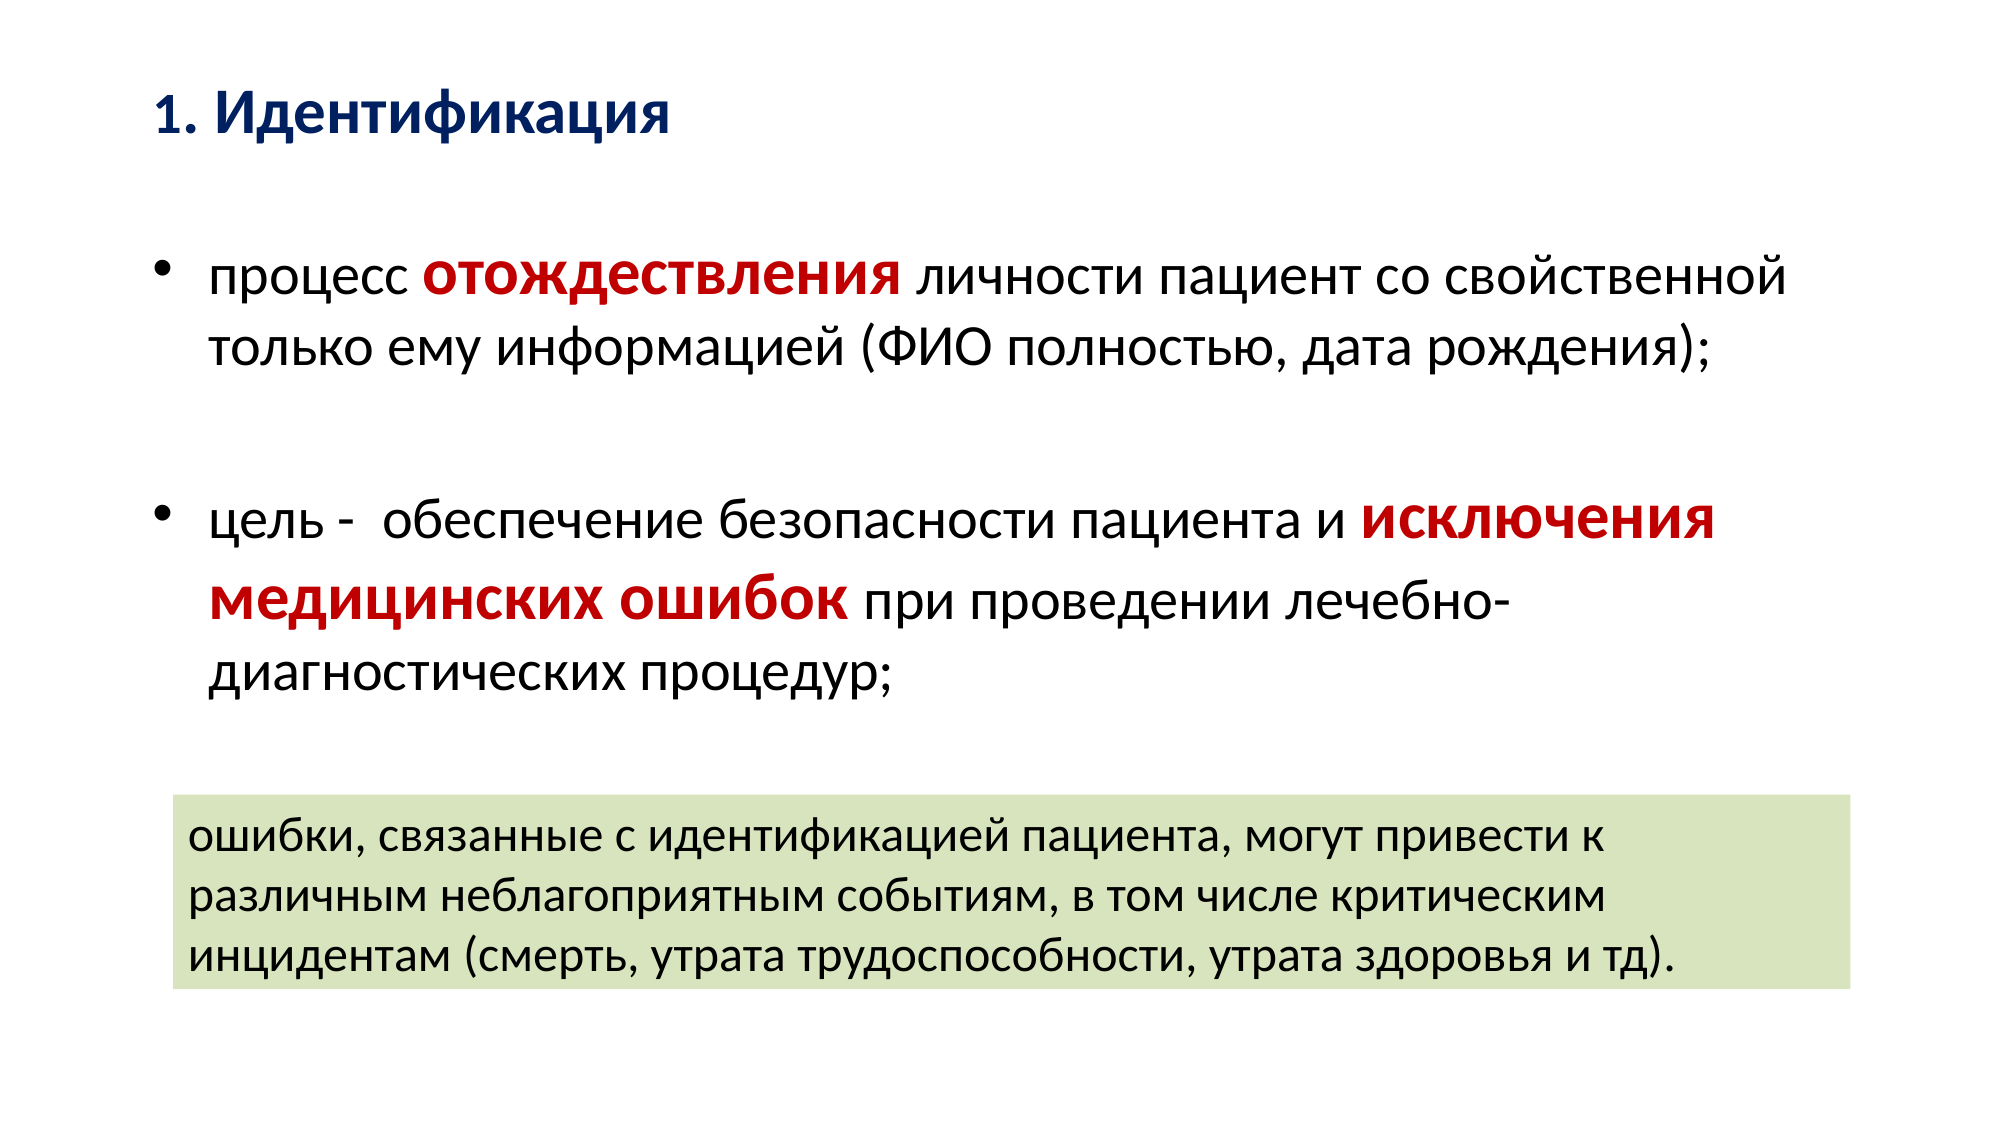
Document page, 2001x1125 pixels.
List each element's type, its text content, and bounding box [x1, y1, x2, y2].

text_box ошибки, связанные с идентификацией пациента, могут привести к различным неблагоприятным событиям, в том числе критическим инцидентам (смерть, утрата трудоспособности, утрата здоровья и тд). [173, 794, 1851, 990]
title 1. Идентификация [137, 59, 1863, 219]
list процесс отождествления личности пациент со свойственной только ему информацией (ФИО полностью, дата рождения); цель - обеспечение безопасности пациента и исключения медицинских ошибок при проведении лечебно-диагностических процедур; [137, 219, 1863, 1066]
